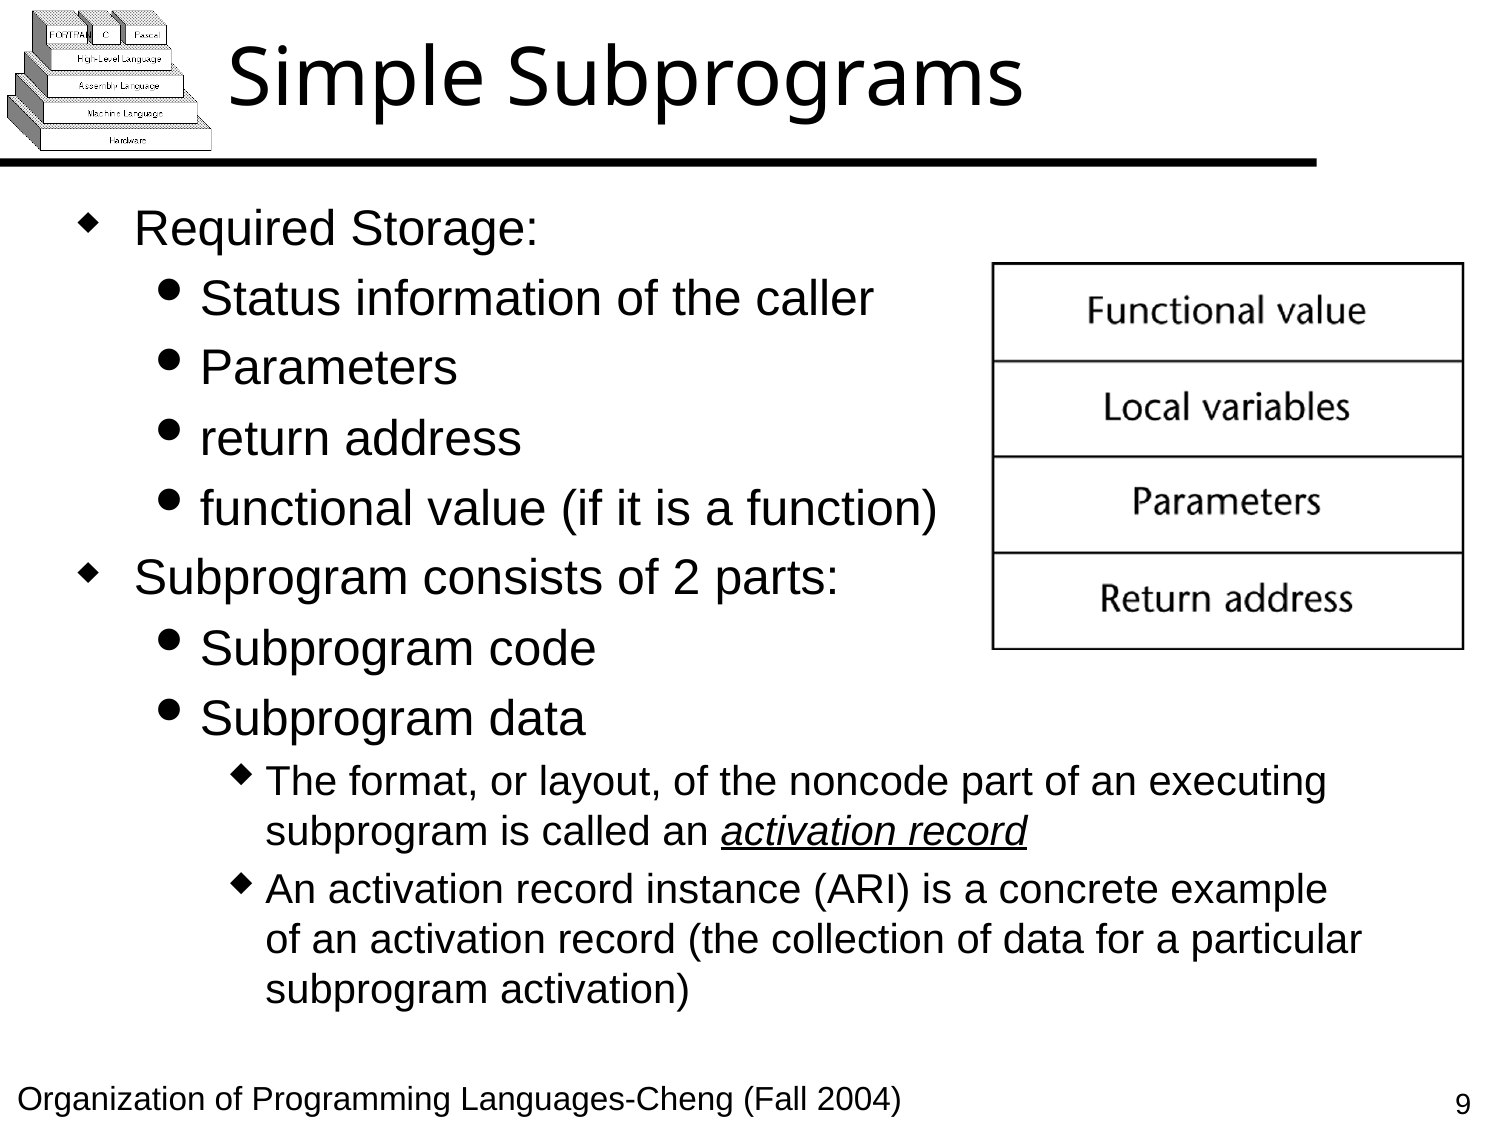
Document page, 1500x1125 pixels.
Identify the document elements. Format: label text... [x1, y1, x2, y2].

title Simple Subprograms [212, 24, 1500, 130]
picture [987, 262, 1466, 650]
picture [0, 0, 217, 158]
list Required Storage: Status information of the caller Parameters return address functional value (if it is a function) Subprogram consists of 2 parts: Subprogram code Subprogram data The format, or layout, of the noncode part of an executing subprogram is called an activation record An activation record instance (ARI) is a concrete example of an activation record (the collection of data for a particular subprogram activation) [62, 187, 1388, 1038]
